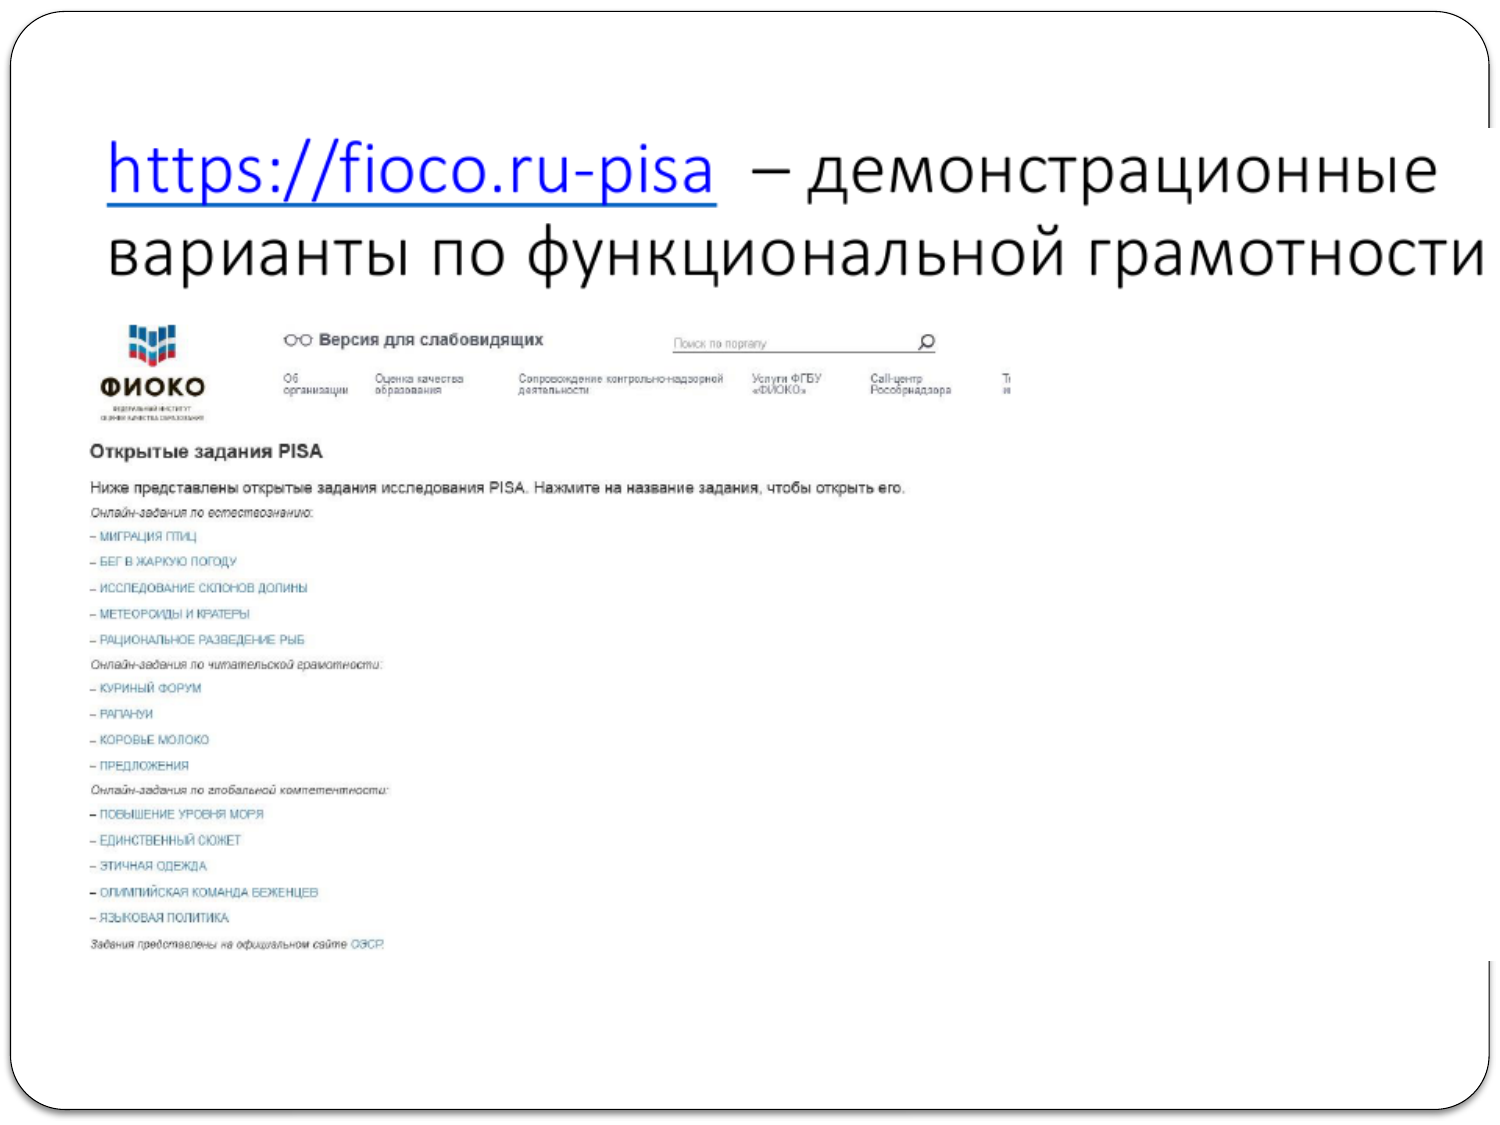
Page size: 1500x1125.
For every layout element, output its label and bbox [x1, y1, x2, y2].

picture [46, 128, 1500, 962]
